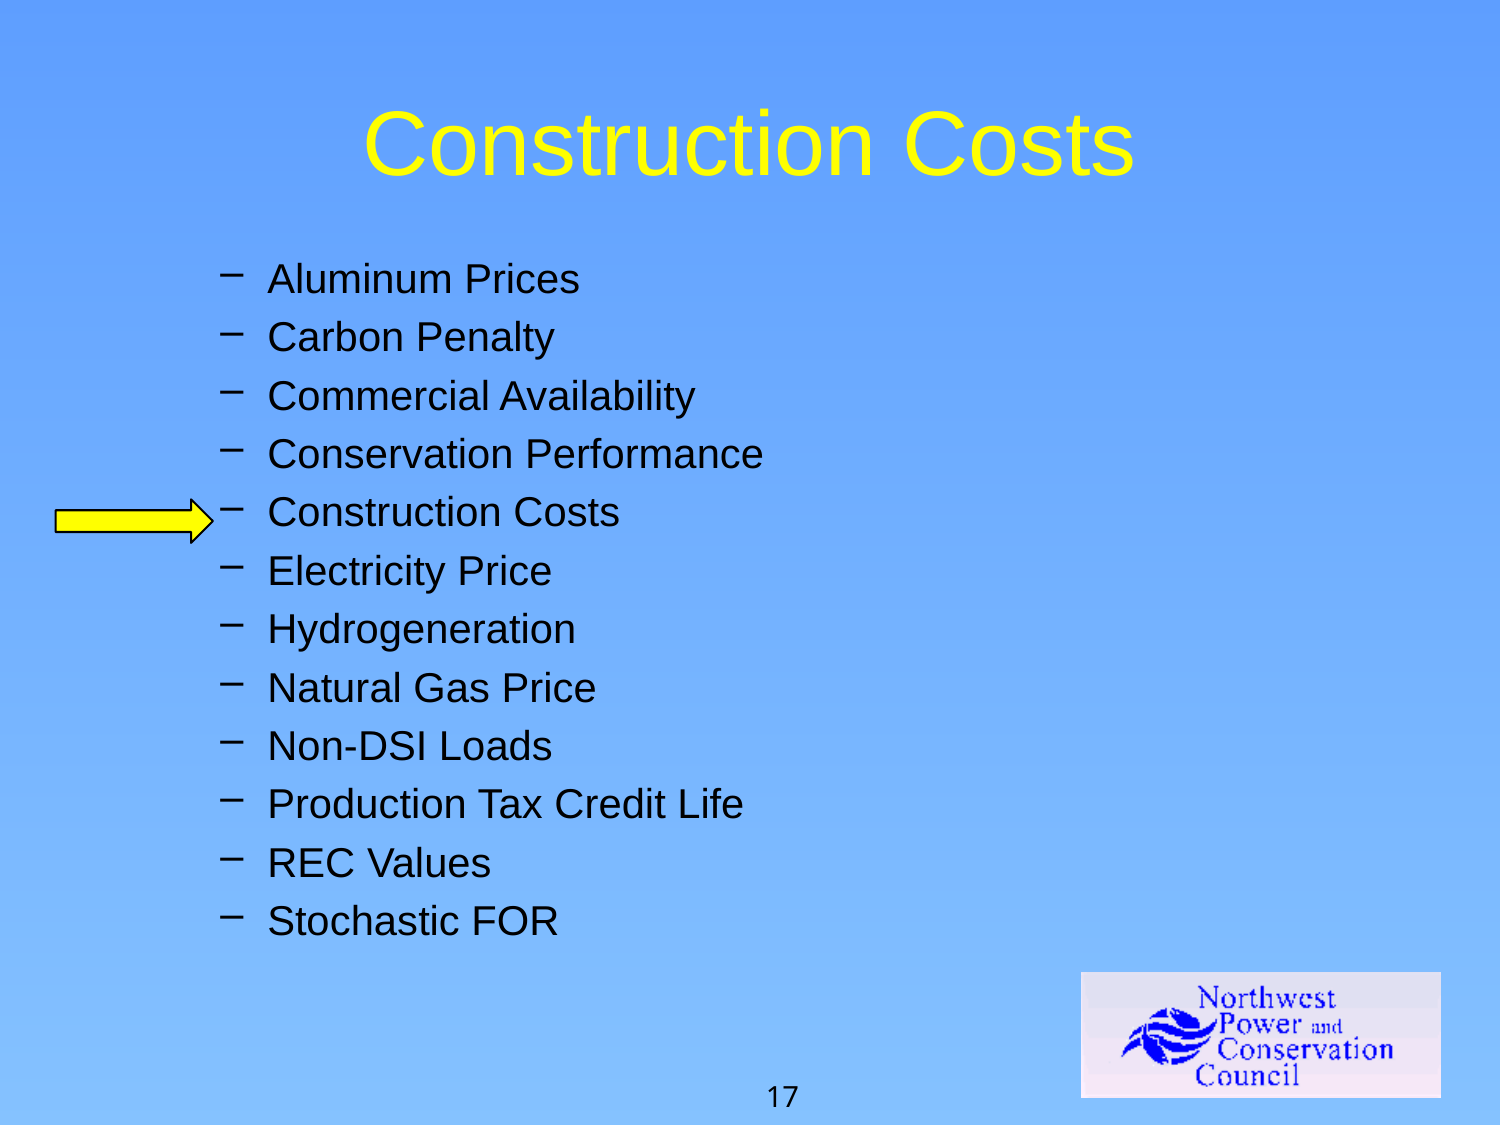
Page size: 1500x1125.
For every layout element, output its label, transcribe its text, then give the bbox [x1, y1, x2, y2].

list Aluminum Prices Carbon Penalty Commercial Availability Conservation Performance Construction Costs Electricity Price Hydrogeneration Natural Gas Price Non-DSI Loads Production Tax Credit Life REC Values Stochastic FOR [130, 244, 1411, 1000]
picture [1081, 972, 1441, 1098]
text_box [55, 499, 213, 543]
title Construction Costs [74, 44, 1426, 233]
